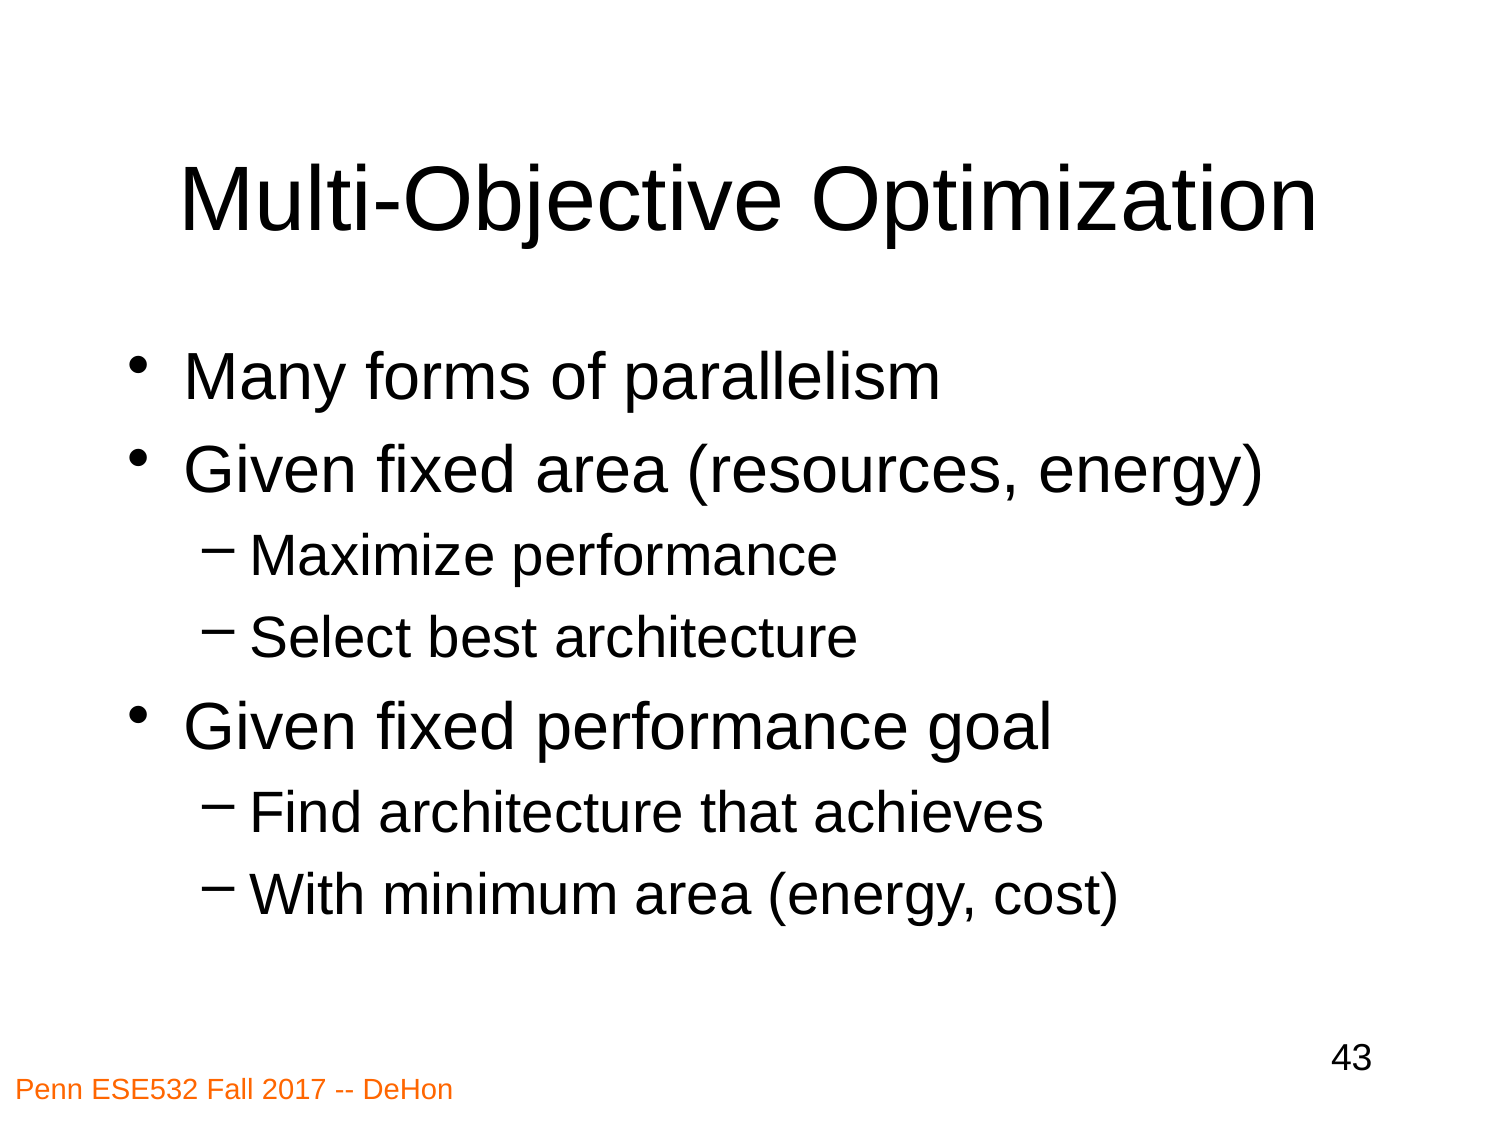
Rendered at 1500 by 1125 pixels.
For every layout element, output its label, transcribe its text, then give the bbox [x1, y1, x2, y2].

list Many forms of parallelism Given fixed area (resources, energy) Maximize performance Select best architecture Given fixed performance goal Find architecture that achieves With minimum area (energy, cost) [112, 324, 1388, 1001]
slide_number 43 [1074, 1024, 1388, 1101]
slide_number Penn ESE532 Fall 2017 -- DeHon [0, 1062, 613, 1125]
title Multi-Objective Optimization [112, 99, 1388, 288]
